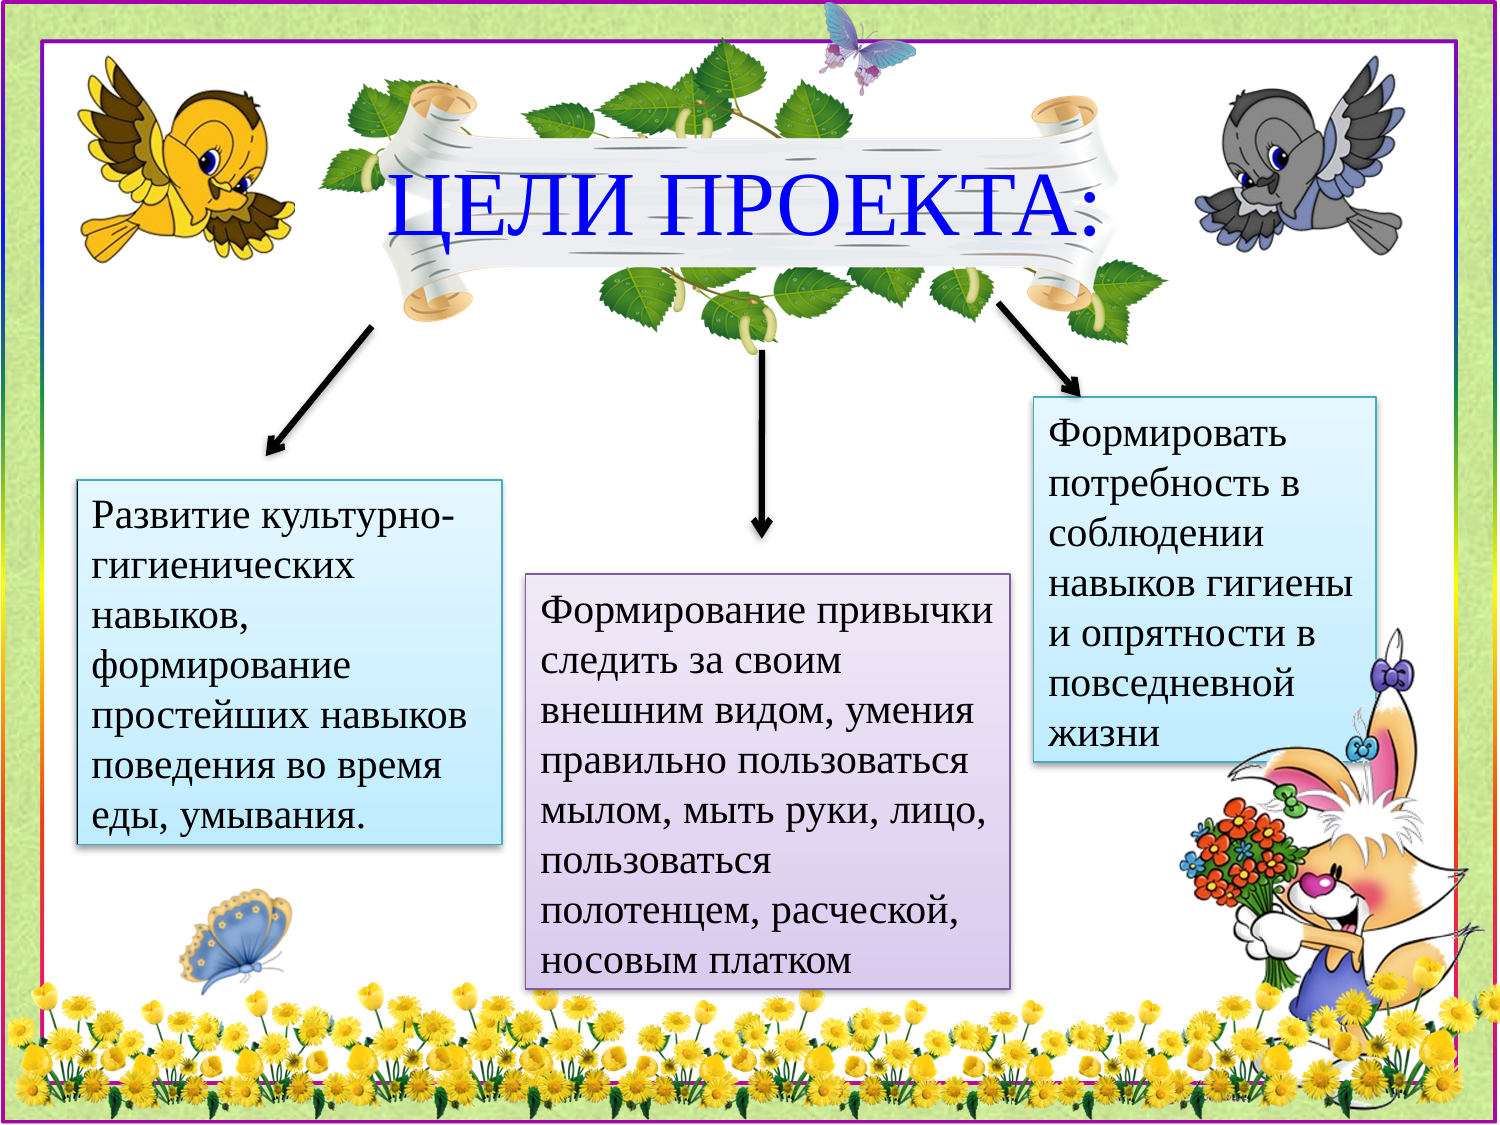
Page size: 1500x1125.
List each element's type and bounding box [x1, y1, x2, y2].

picture [0, 0, 1500, 1125]
text_box [253, 337, 384, 445]
text_box [991, 308, 1087, 392]
